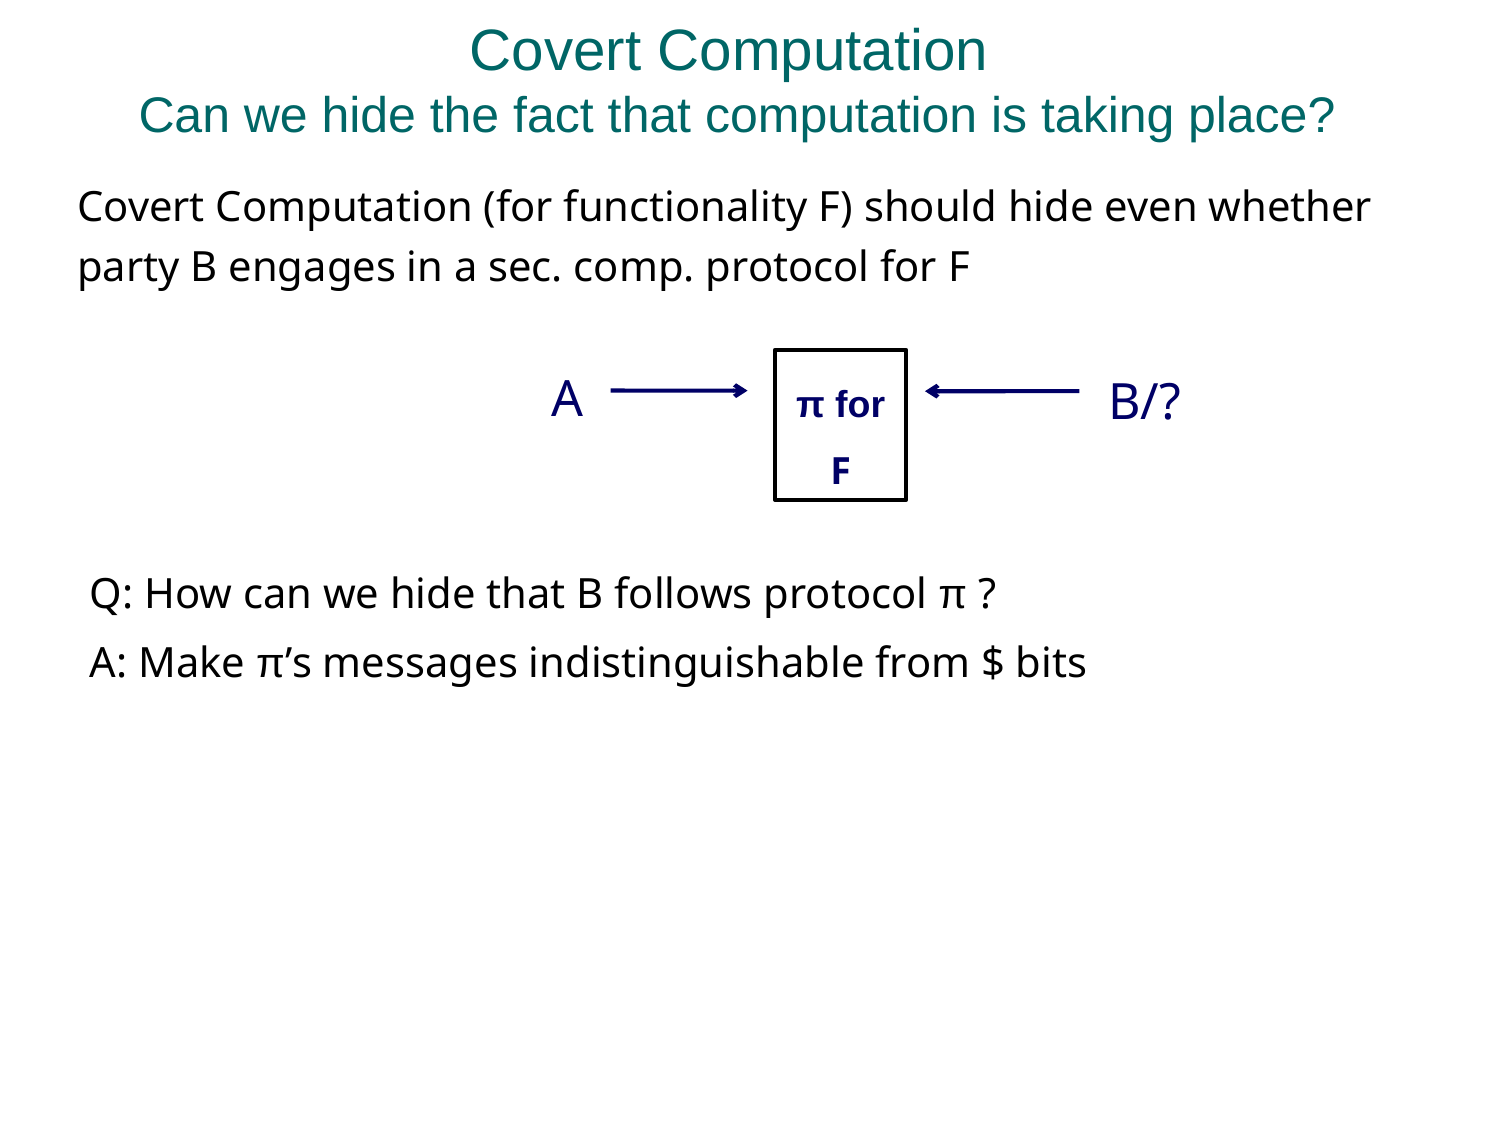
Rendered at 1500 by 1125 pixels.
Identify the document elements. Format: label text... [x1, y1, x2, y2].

text_box A [536, 358, 599, 434]
text_box [610, 383, 748, 398]
text_box Q: How can we hide that B follows protocol π ? A: Make π’s messages indistinguishable from $ bits [75, 549, 1475, 1100]
title Covert Computation Can we hide the fact that computation is taking place? [31, 0, 1444, 150]
text_box π for F [773, 348, 908, 502]
text_box Covert Computation (for functionality F) should hide even whether party B engages in a sec. comp. protocol for F [62, 162, 1475, 313]
text_box B/? [1093, 362, 1197, 438]
